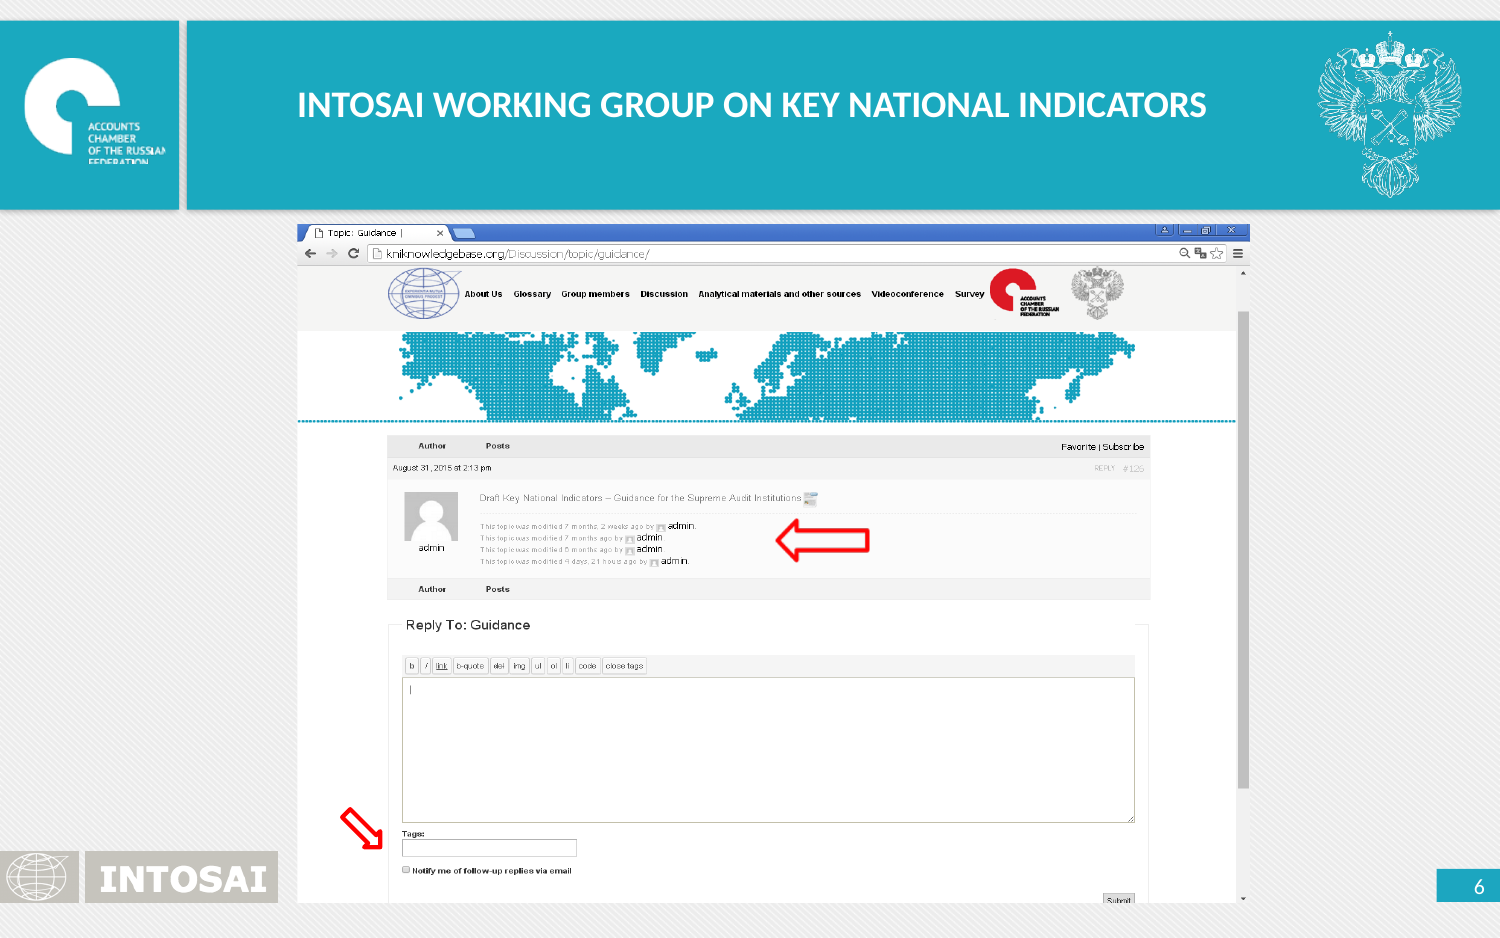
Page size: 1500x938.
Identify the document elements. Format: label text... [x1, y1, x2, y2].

text_box INTOSAI WORKING GROUP ON KEY NATIONAL INDICATORS [282, 72, 1265, 133]
picture [0, 0, 1500, 938]
